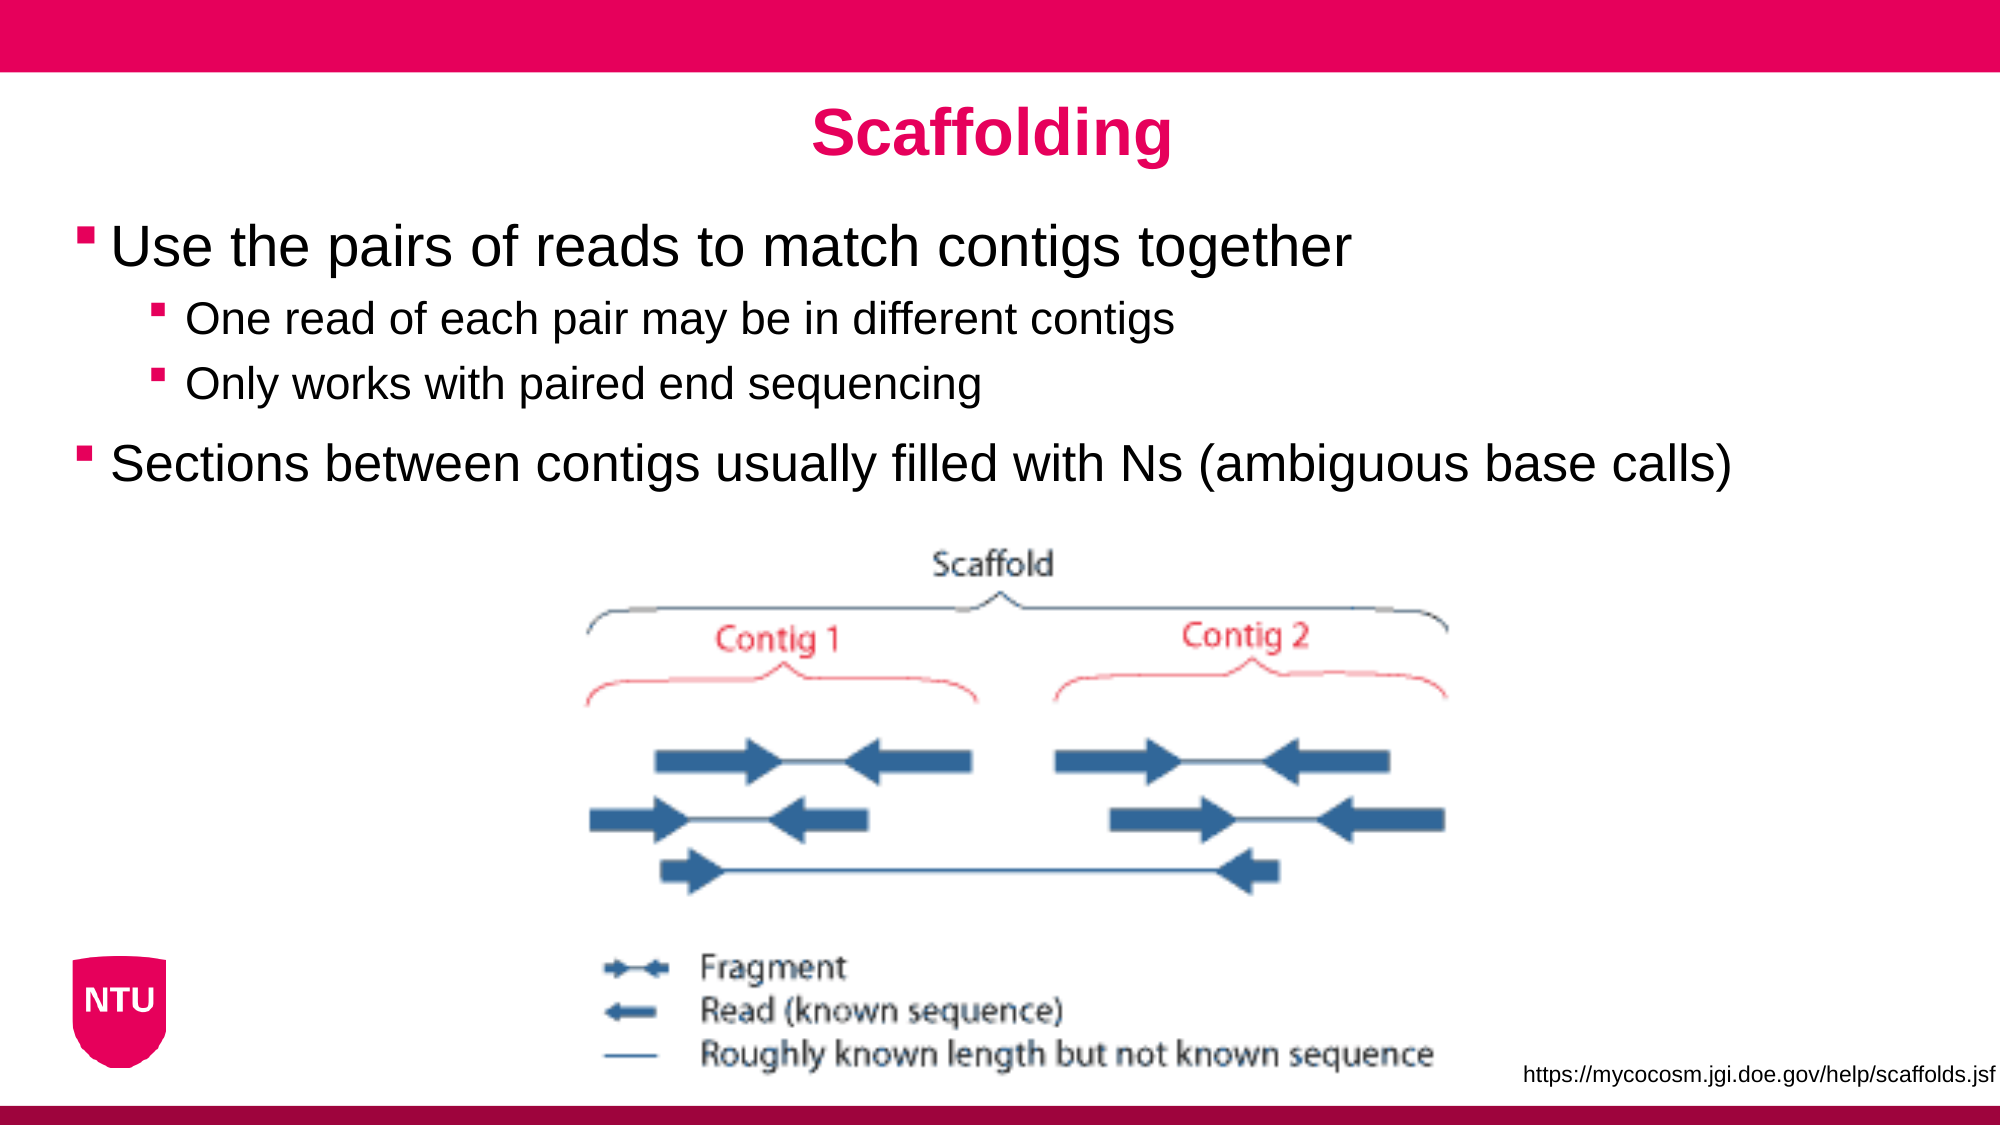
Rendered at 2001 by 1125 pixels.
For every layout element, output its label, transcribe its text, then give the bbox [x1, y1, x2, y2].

picture [545, 501, 1489, 1098]
list Use the pairs of reads to match contigs together One read of each pair may be in different contigs Only works with paired end sequencing Sections between contigs usually filled with Ns (ambiguous base calls) [72, 200, 1982, 796]
text_box https://mycocosm.jgi.doe.gov/help/scaffolds.jsf [1508, 1052, 2000, 1095]
title Scaffolding [72, 72, 1928, 185]
